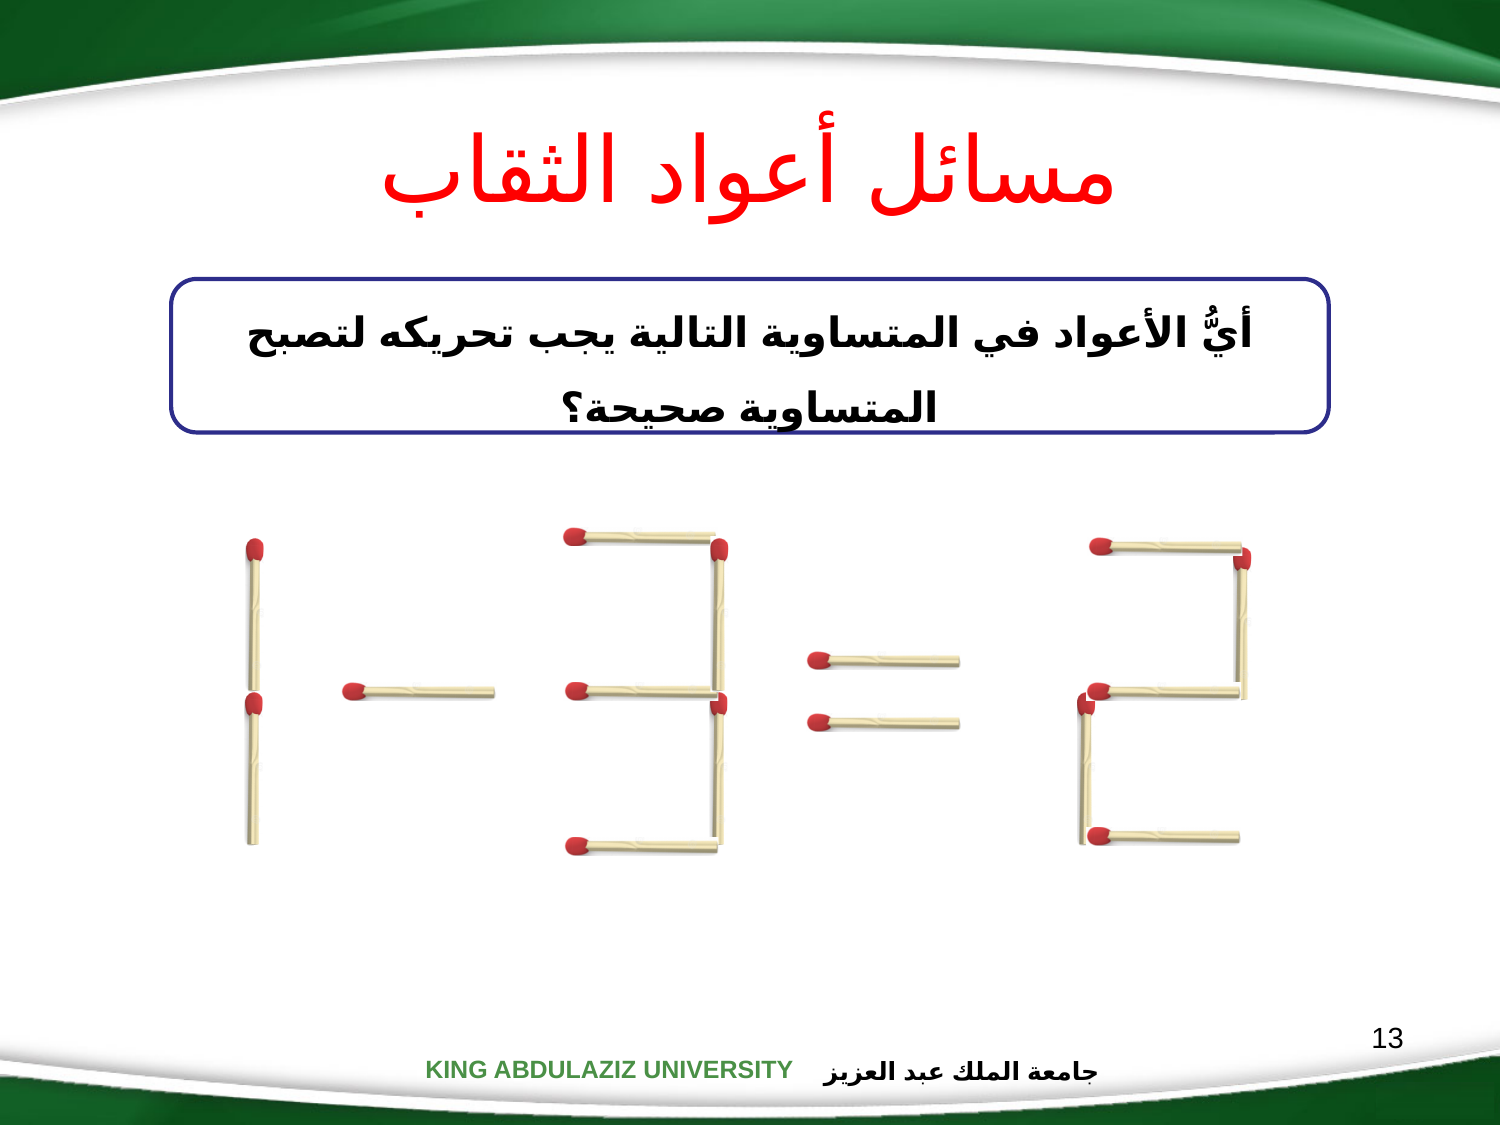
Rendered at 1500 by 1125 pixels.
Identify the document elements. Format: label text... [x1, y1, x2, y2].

picture [0, 0, 1500, 1125]
text_box أيُّ الأعواد في المتساوية التالية يجب تحريكه لتصبح المتساوية صحيحة؟ [169, 291, 1331, 435]
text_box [241, 524, 1255, 858]
text_box مسائل أعواد الثقاب [74, 103, 1425, 291]
slide_number 13 [1068, 1011, 1420, 1090]
